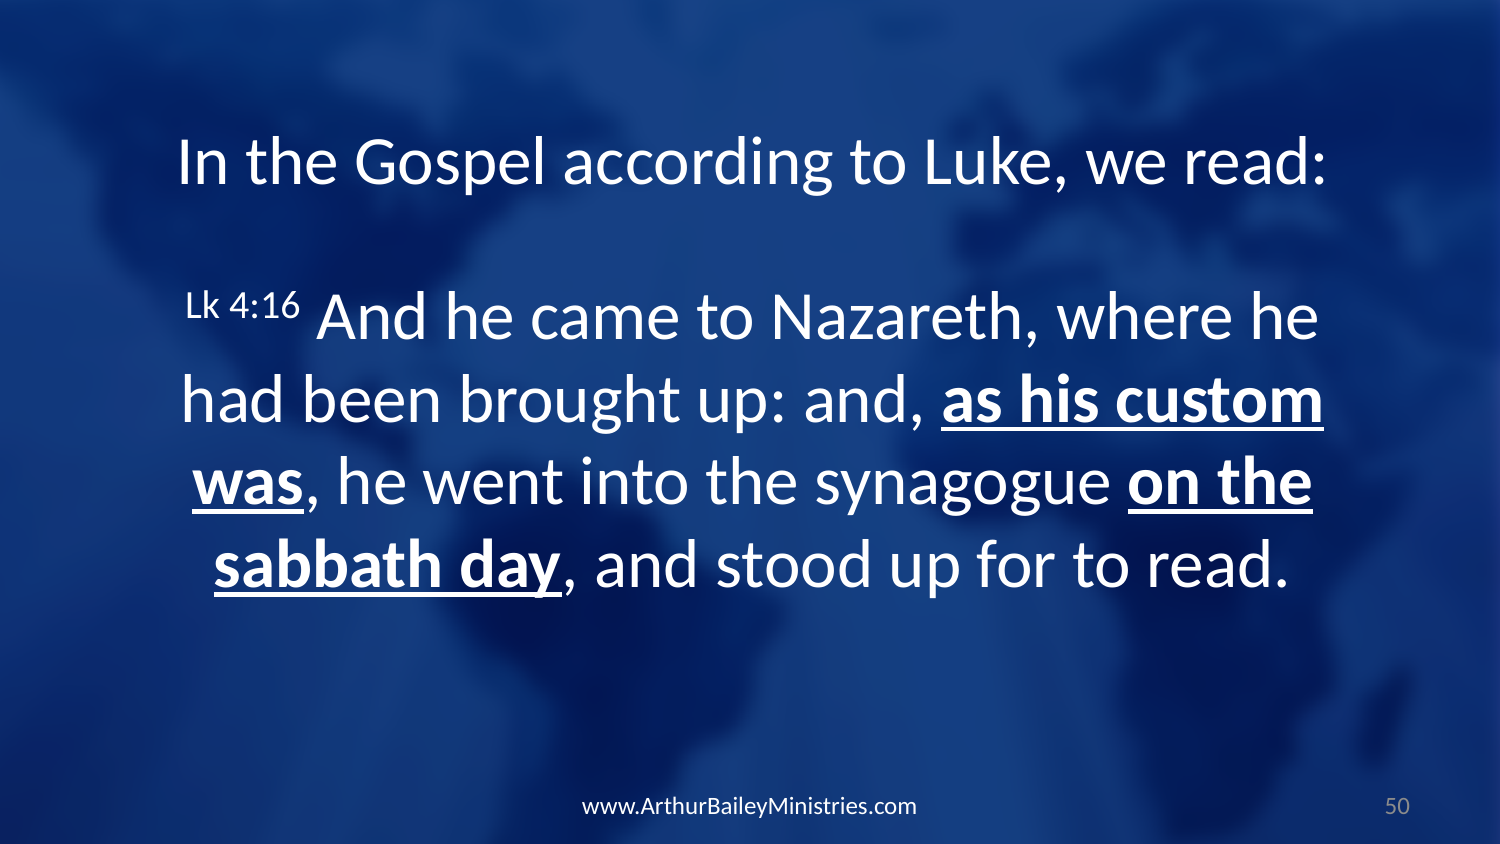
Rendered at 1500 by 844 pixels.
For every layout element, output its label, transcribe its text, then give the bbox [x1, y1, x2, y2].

footer www.ArthurBaileyMinistries.com [512, 782, 988, 827]
list In the Gospel according to Luke, we read: Lk 4:16 And he came to Nazareth, where he had been brought up: and, as his custom was, he went into the synagogue on the sabbath day, and stood up for to read. [151, 107, 1355, 741]
slide_number 50 [1074, 782, 1425, 827]
picture [0, 0, 1500, 844]
